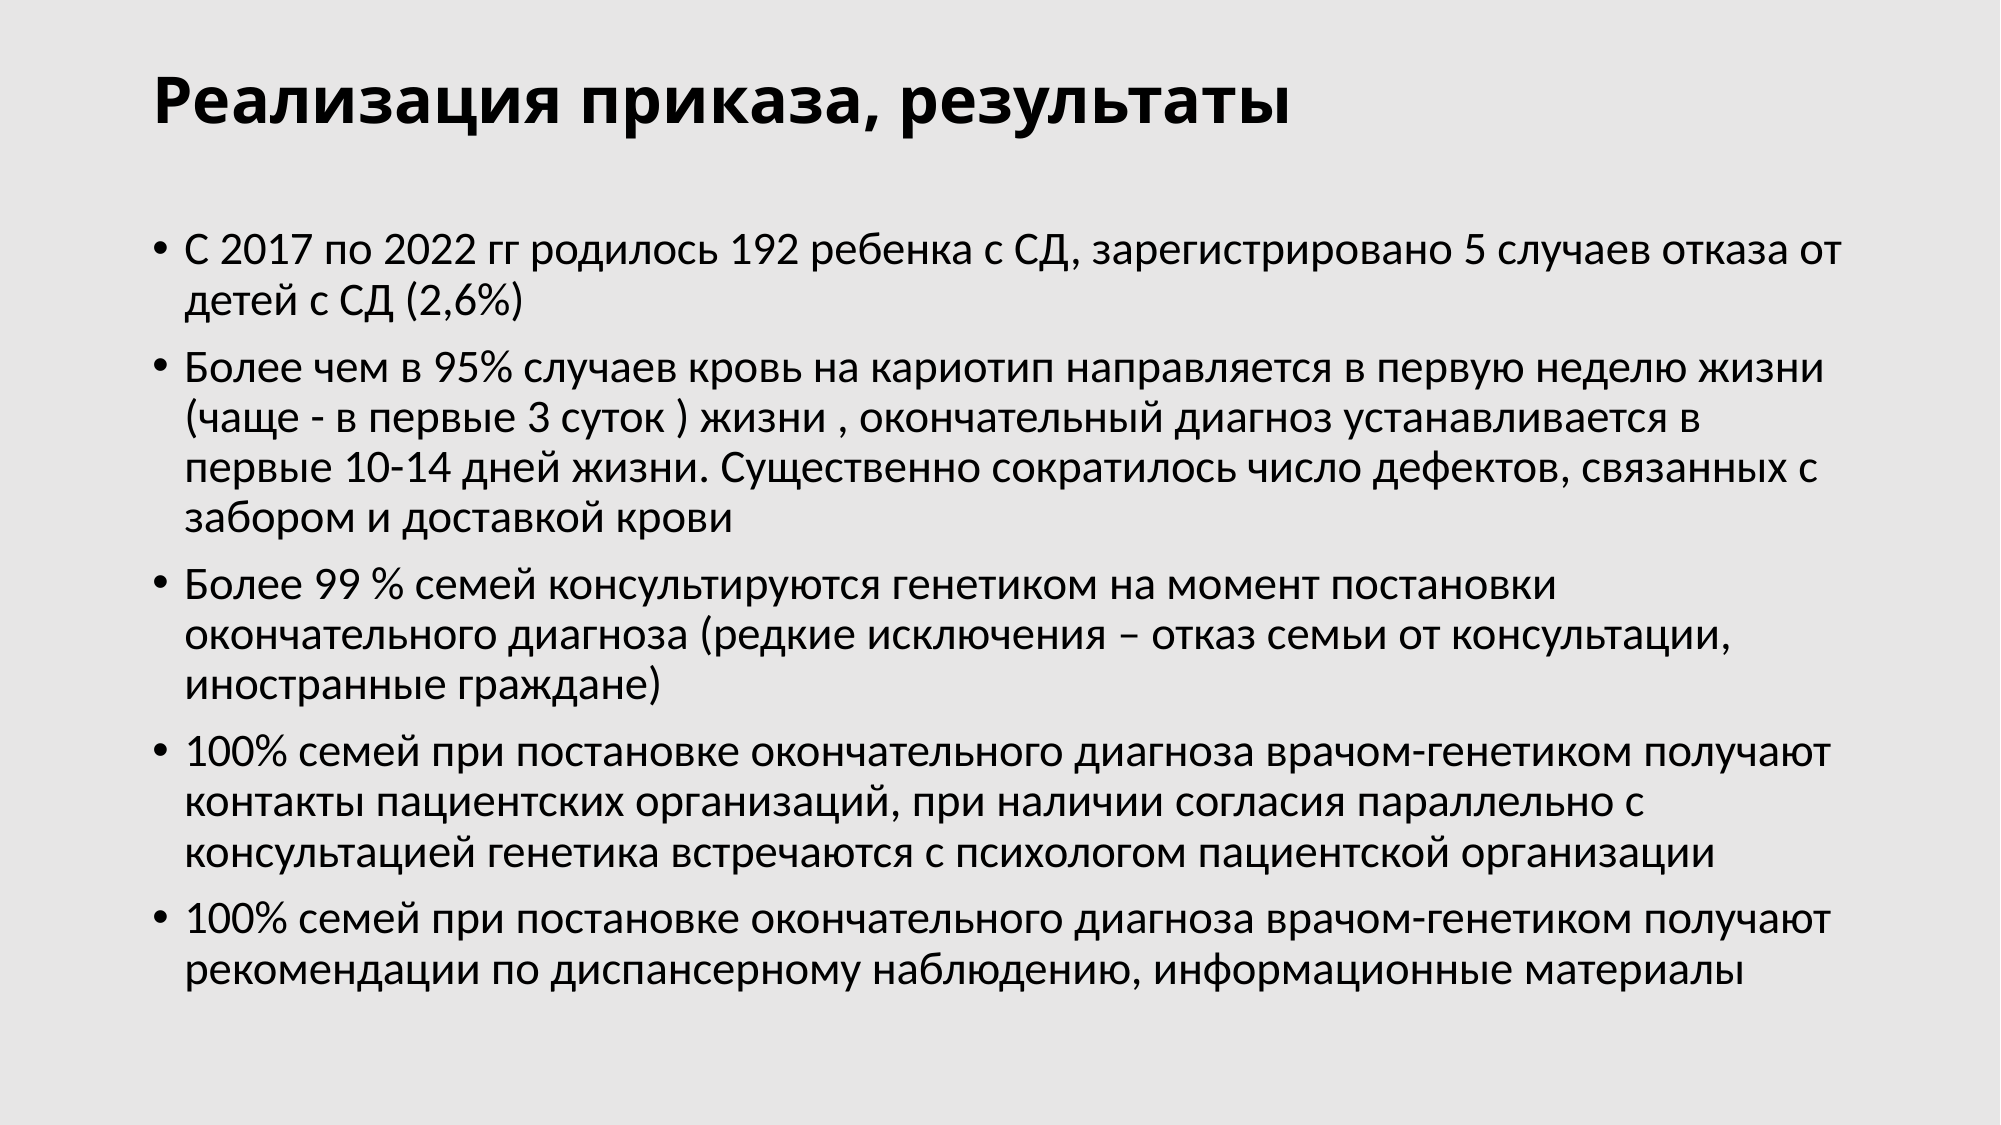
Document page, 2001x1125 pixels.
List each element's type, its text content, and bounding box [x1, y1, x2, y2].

list С 2017 по 2022 гг родилось 192 ребенка с СД, зарегистрировано 5 случаев отказа от детей с СД (2,6%) Более чем в 95% случаев кровь на кариотип направляется в первую неделю жизни (чаще - в первые 3 суток ) жизни , окончательный диагноз устанавливается в первые 10-14 дней жизни. Существенно сократилось число дефектов, связанных с забором и доставкой крови Более 99 % семей консультируются генетиком на момент постановки окончательного диагноза (редкие исключения – отказ семьи от консультации, иностранные граждане) 100% семей при постановке окончательного диагноза врачом-генетиком получают контакты пациентских организаций, при наличии согласия параллельно с консультацией генетика встречаются с психологом пациентской организации 100% семей при постановке окончательного диагноза врачом-генетиком получают рекомендации по диспансерному наблюдению, информационные материалы [137, 144, 1863, 1014]
title Реализация приказа, результаты [137, 59, 1863, 144]
